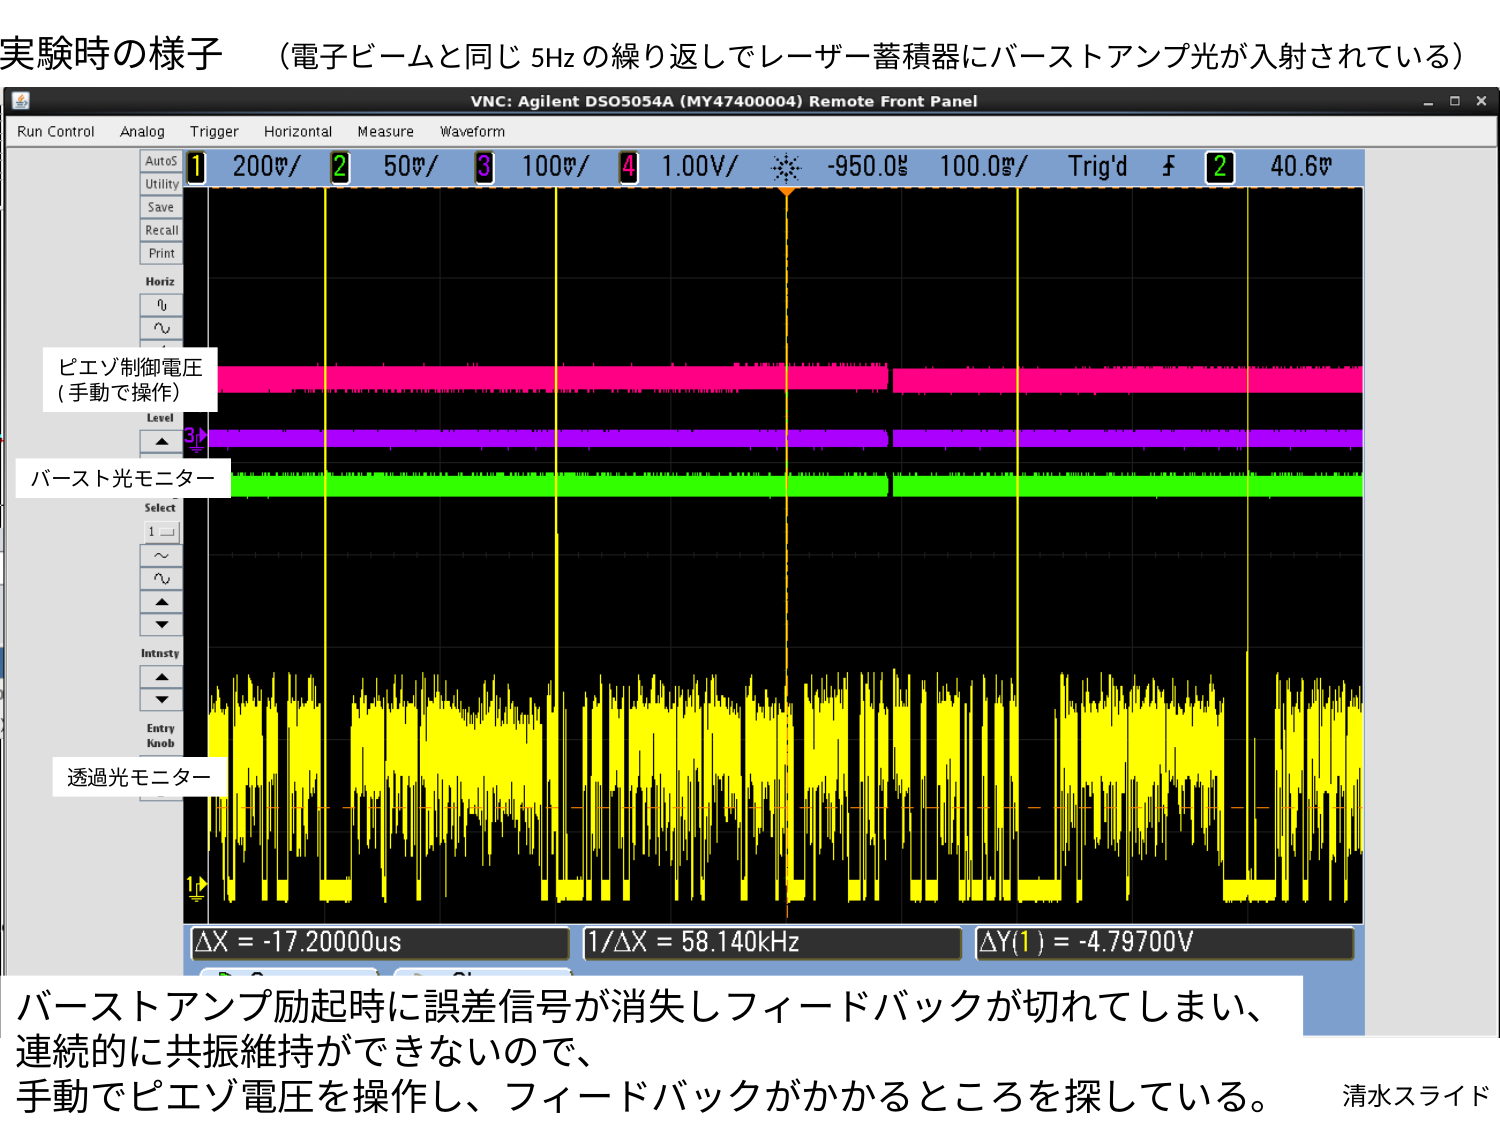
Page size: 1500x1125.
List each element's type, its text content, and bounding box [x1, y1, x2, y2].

text_box 清水スライド [1328, 1073, 1500, 1119]
picture [0, 86, 1500, 1039]
text_box 実験時の様子 （電子ビームと同じ5Hzの繰り返しでレーザー蓄積器にバーストアンプ光が入射されている） [0, 22, 1498, 83]
text_box バーストアンプ励起時に誤差信号が消失しフィードバックが切れてしまい、 連続的に共振維持ができないので、 手動でピエゾ電圧を操作し、フィードバックがかかるところを探している。 [0, 1044, 1304, 1125]
